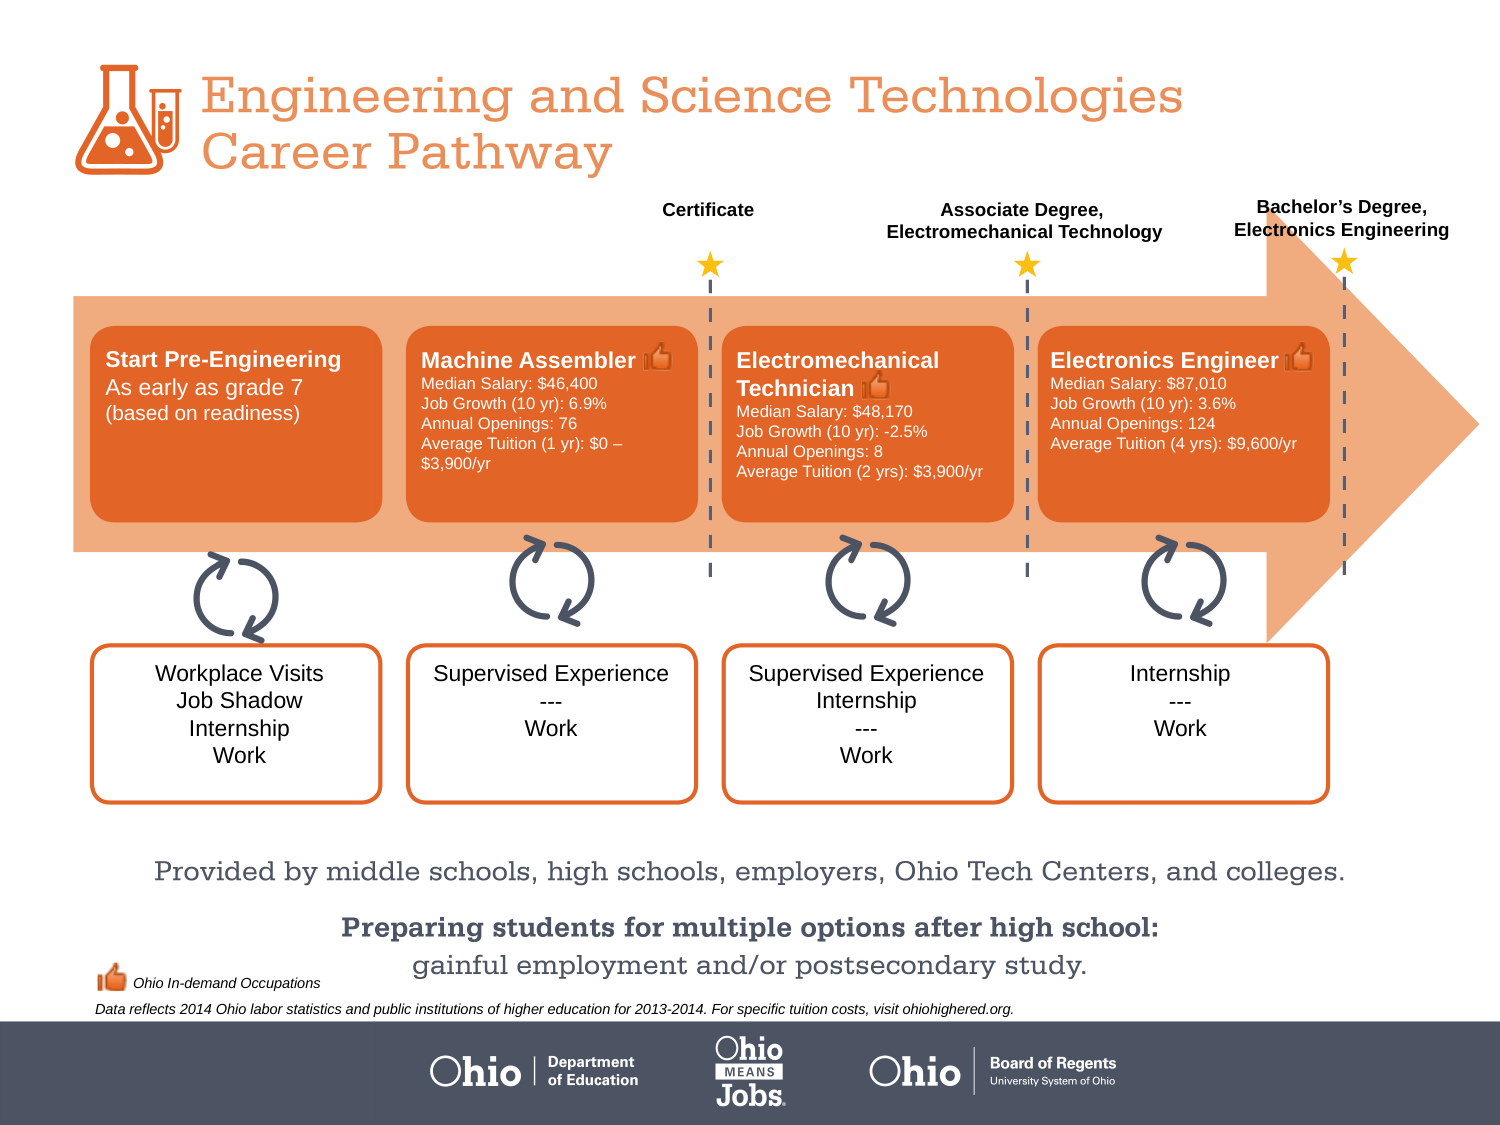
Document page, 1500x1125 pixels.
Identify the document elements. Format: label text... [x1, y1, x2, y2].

text_box Bachelor’s Degree, Electronics Engineering [1219, 187, 1465, 248]
text_box Supervised Experience Internship --- Work [721, 651, 1012, 776]
text_box Machine Assembler Median Salary: $46,400 Job Growth (10 yr): 6.9% Annual Openings: 76 Average Tuition (1 yr): $0 –$3,900/yr [406, 338, 691, 481]
text_box Electromechanical Technician Median Salary: $48,170 Job Growth (10 yr): -2.5% Annual Openings: 8 Average Tuition (2 yrs): $3,900/yr [729, 338, 1008, 488]
text_box Associate Degree, Electromechanical Technology [871, 189, 1178, 250]
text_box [80, 961, 1099, 1026]
text_box Supervised Experience --- Work [406, 651, 696, 749]
text_box Internship --- Work [1035, 651, 1325, 749]
picture [0, 0, 1500, 1125]
text_box Certificate [647, 190, 770, 228]
text_box Electronics Engineer Median Salary: $87,010 Job Growth (10 yr): 3.6% Annual Openings: 124 Average Tuition (4 yrs): $9,600/yr [1046, 338, 1325, 461]
text_box Workplace Visits Job Shadow Internship Work [94, 651, 385, 776]
text_box Start Pre-Engineering As early as grade 7 (based on readiness) [90, 337, 385, 433]
